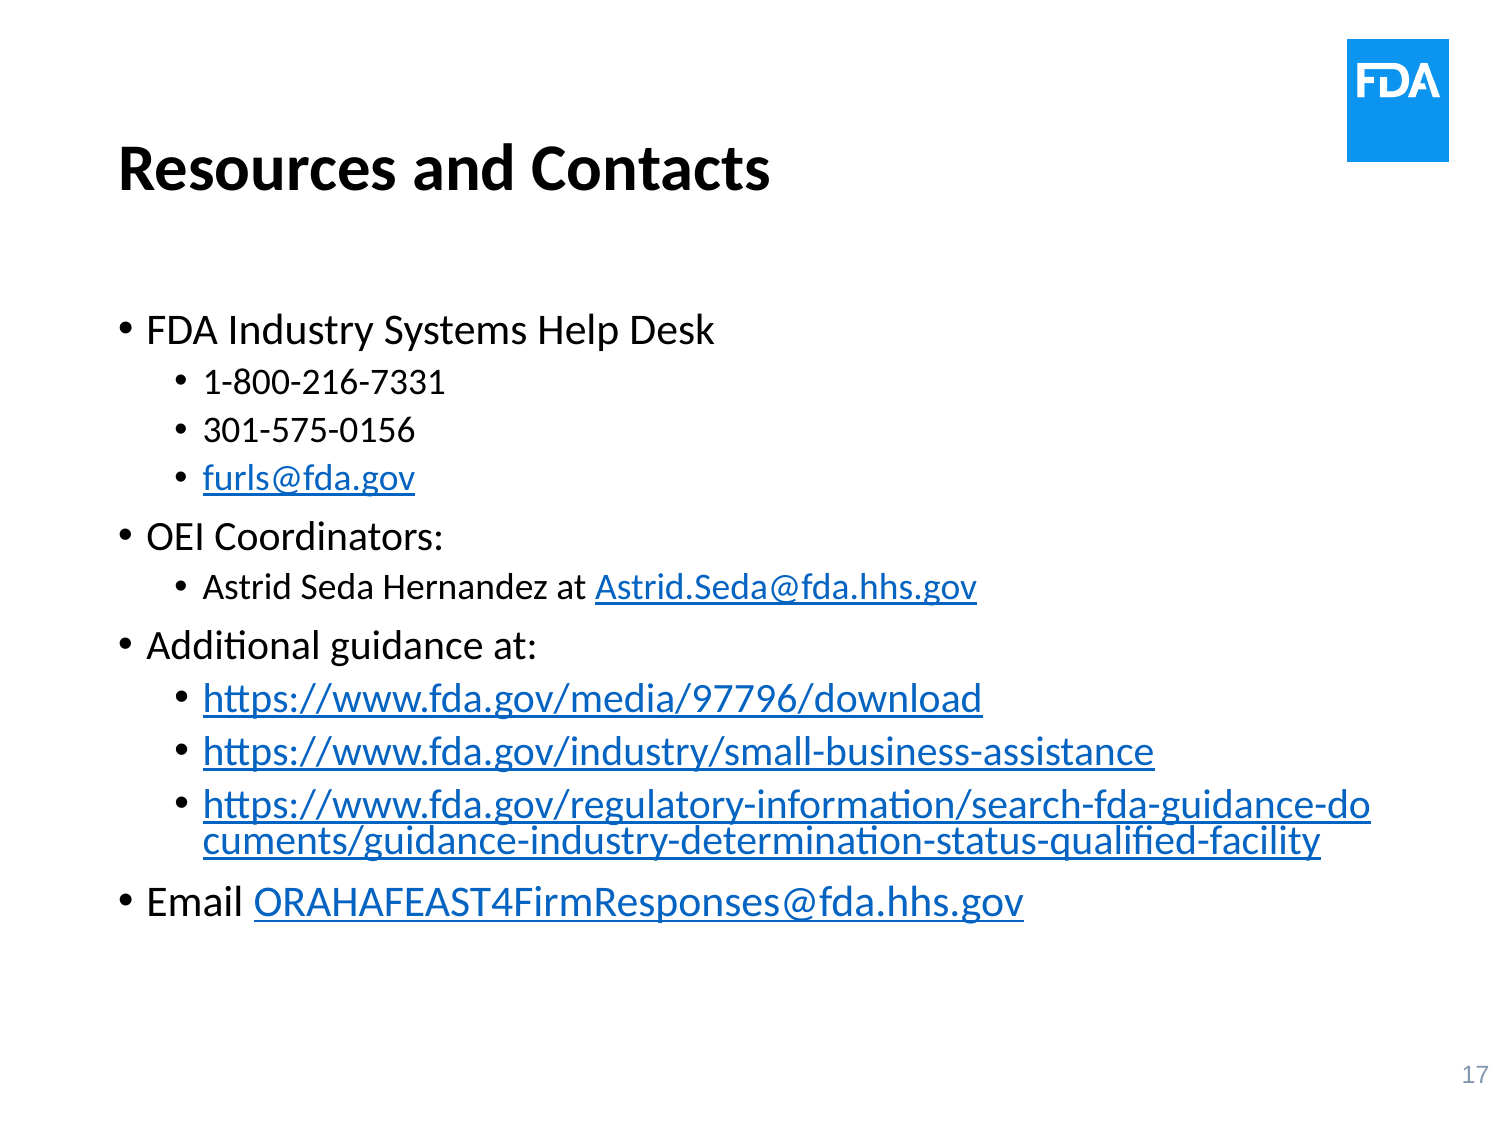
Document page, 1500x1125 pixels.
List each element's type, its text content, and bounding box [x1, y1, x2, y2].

picture [1347, 39, 1449, 162]
list FDA Industry Systems Help Desk 1-800-216-7331 301-575-0156 furls@fda.gov OEI Coordinators: Astrid Seda Hernandez at Astrid.Seda@fda.hhs.gov Additional guidance at: https://www.fda.gov/media/97796/download https://www.fda.gov/industry/small-business-assistance https://www.fda.gov/regulatory-information/search-fda-guidance-documents/guidance-industry-determination-status-qualified-facility Email ORAHAFEAST4FirmResponses@fda.hhs.gov [103, 299, 1397, 1014]
title Resources and Contacts [103, 59, 1397, 278]
